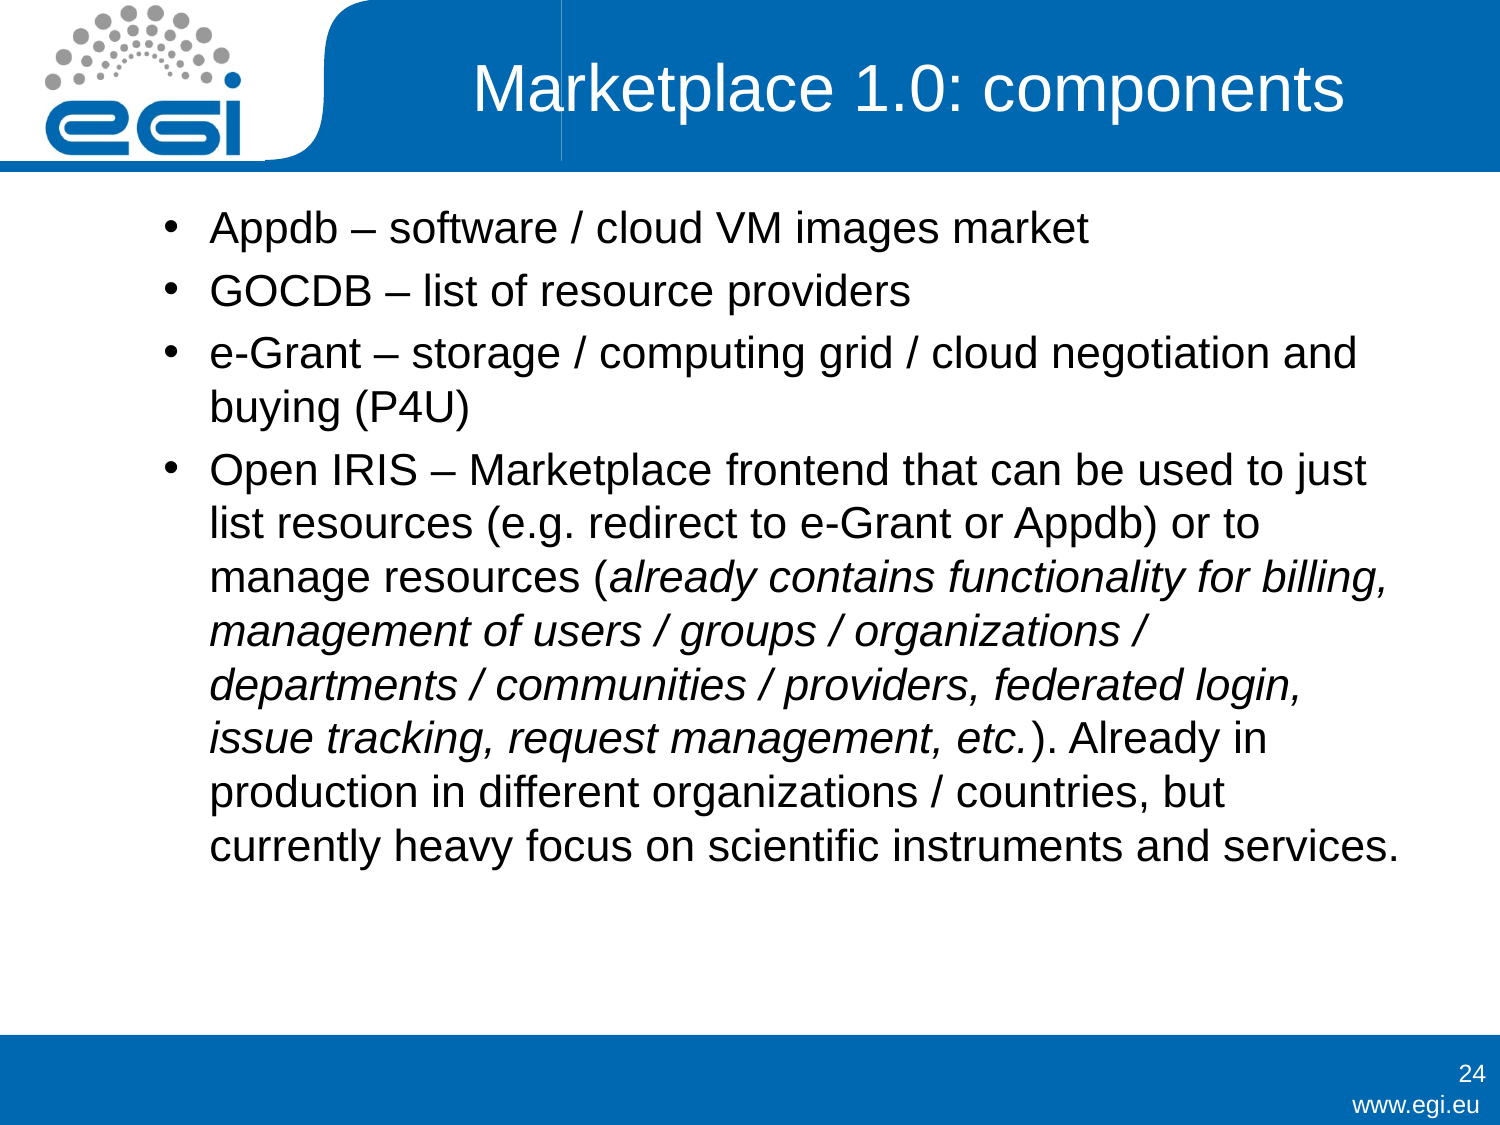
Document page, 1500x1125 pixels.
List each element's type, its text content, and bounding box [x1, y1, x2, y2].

slide_number 24 [1151, 1042, 1500, 1103]
picture [0, 0, 265, 161]
title Marketplace 1.0: components [348, 19, 1471, 161]
text_box Appdb – software / cloud VM images market GOCDB – list of resource providers e-Grant – storage / computing grid / cloud negotiation and buying (P4U) Open IRIS – Marketplace frontend that can be used to just list resources (e.g. redirect to e-Grant or Appdb) or to manage resources (already contains functionality for billing, management of users / groups / organizations / departments / communities / providers, federated login, issue tracking, request management, etc.). Already in production in different organizations / countries, but currently heavy focus on scientific instruments and services. [74, 191, 1425, 934]
